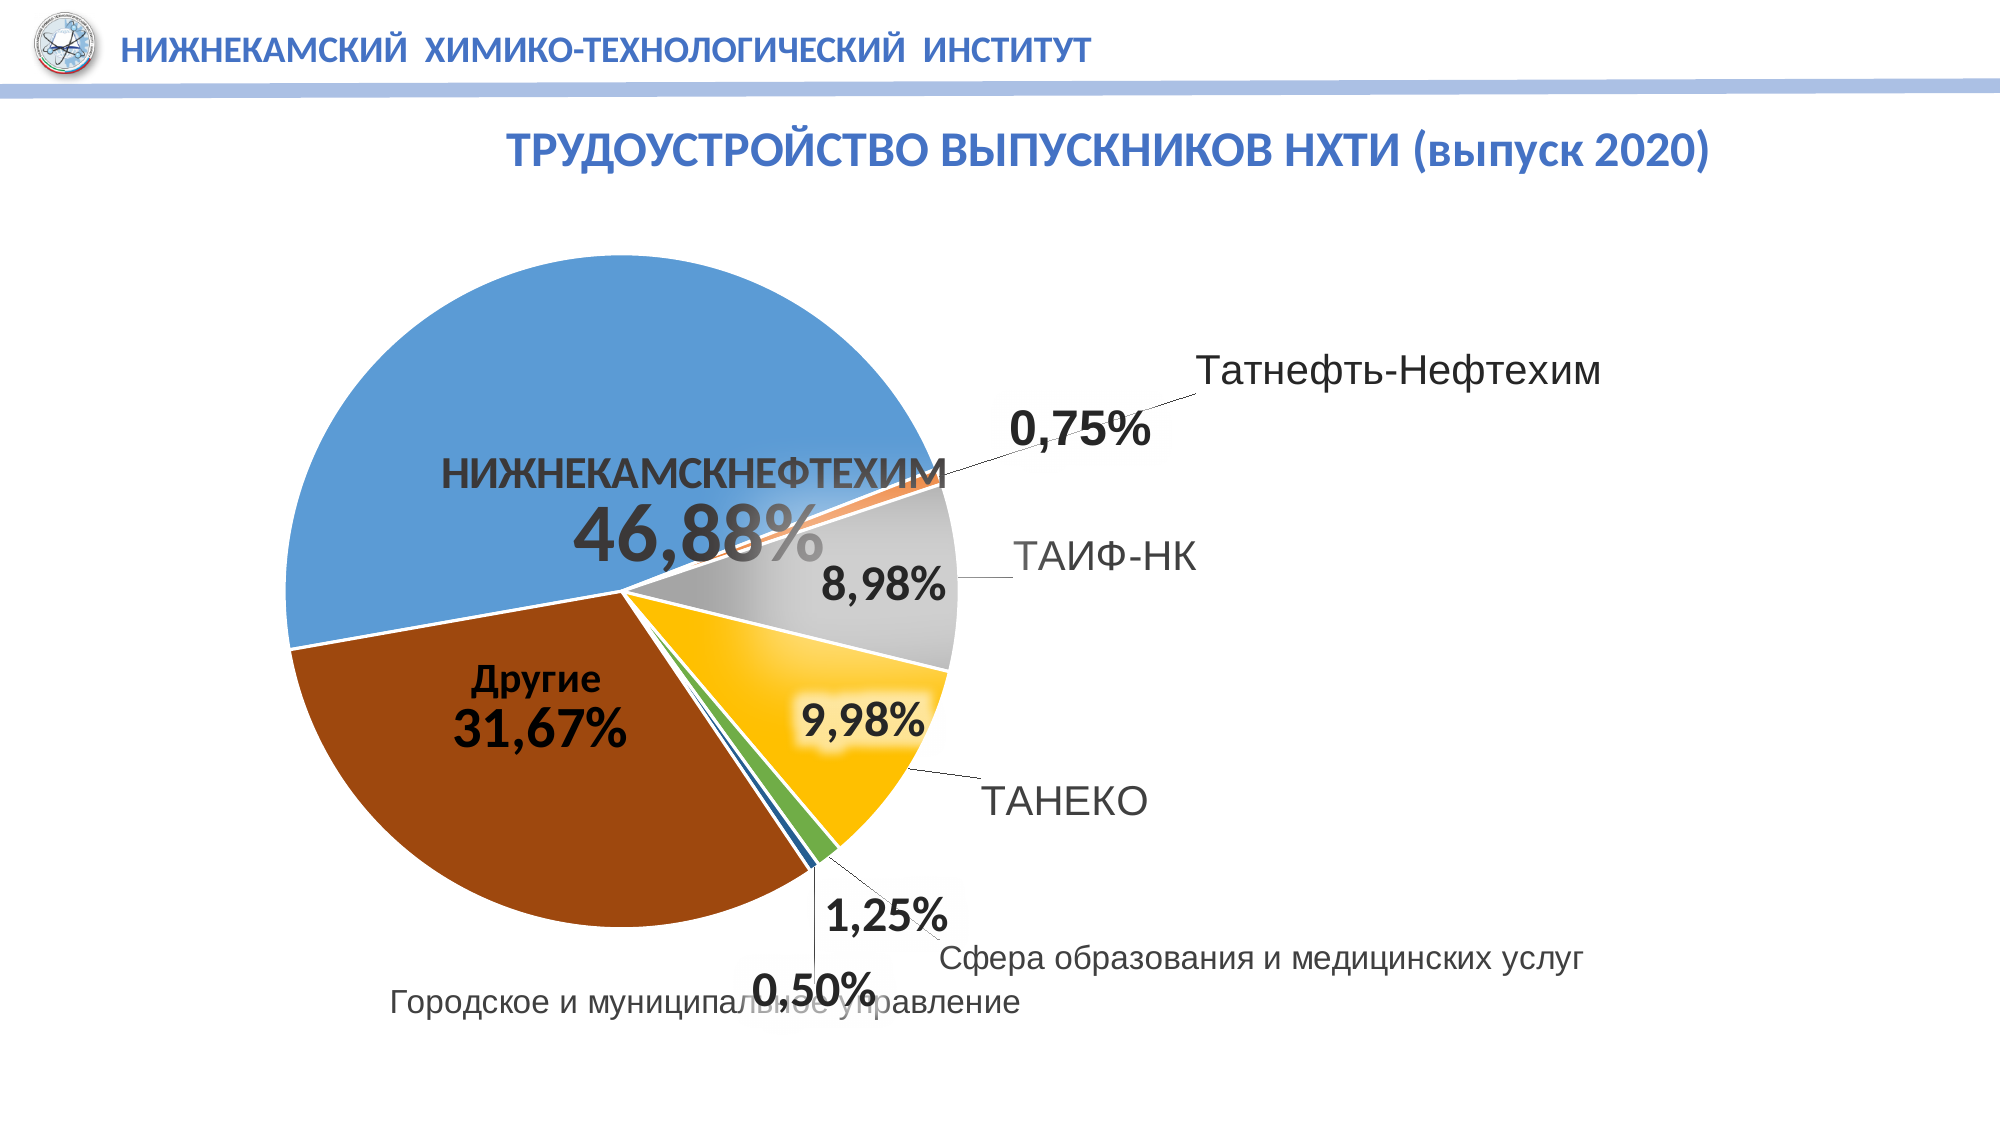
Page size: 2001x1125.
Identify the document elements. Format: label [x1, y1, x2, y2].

chart [0, 0, 2000, 85]
text_box [0, 85, 2000, 92]
chart [0, 92, 2000, 1125]
picture [34, 12, 95, 74]
